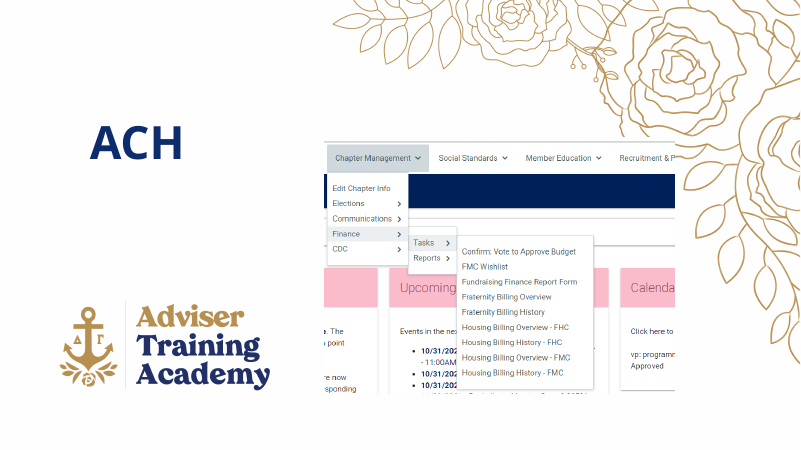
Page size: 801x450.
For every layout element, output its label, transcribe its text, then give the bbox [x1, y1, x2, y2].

list ACH [75, 106, 263, 169]
picture [0, 0, 801, 450]
